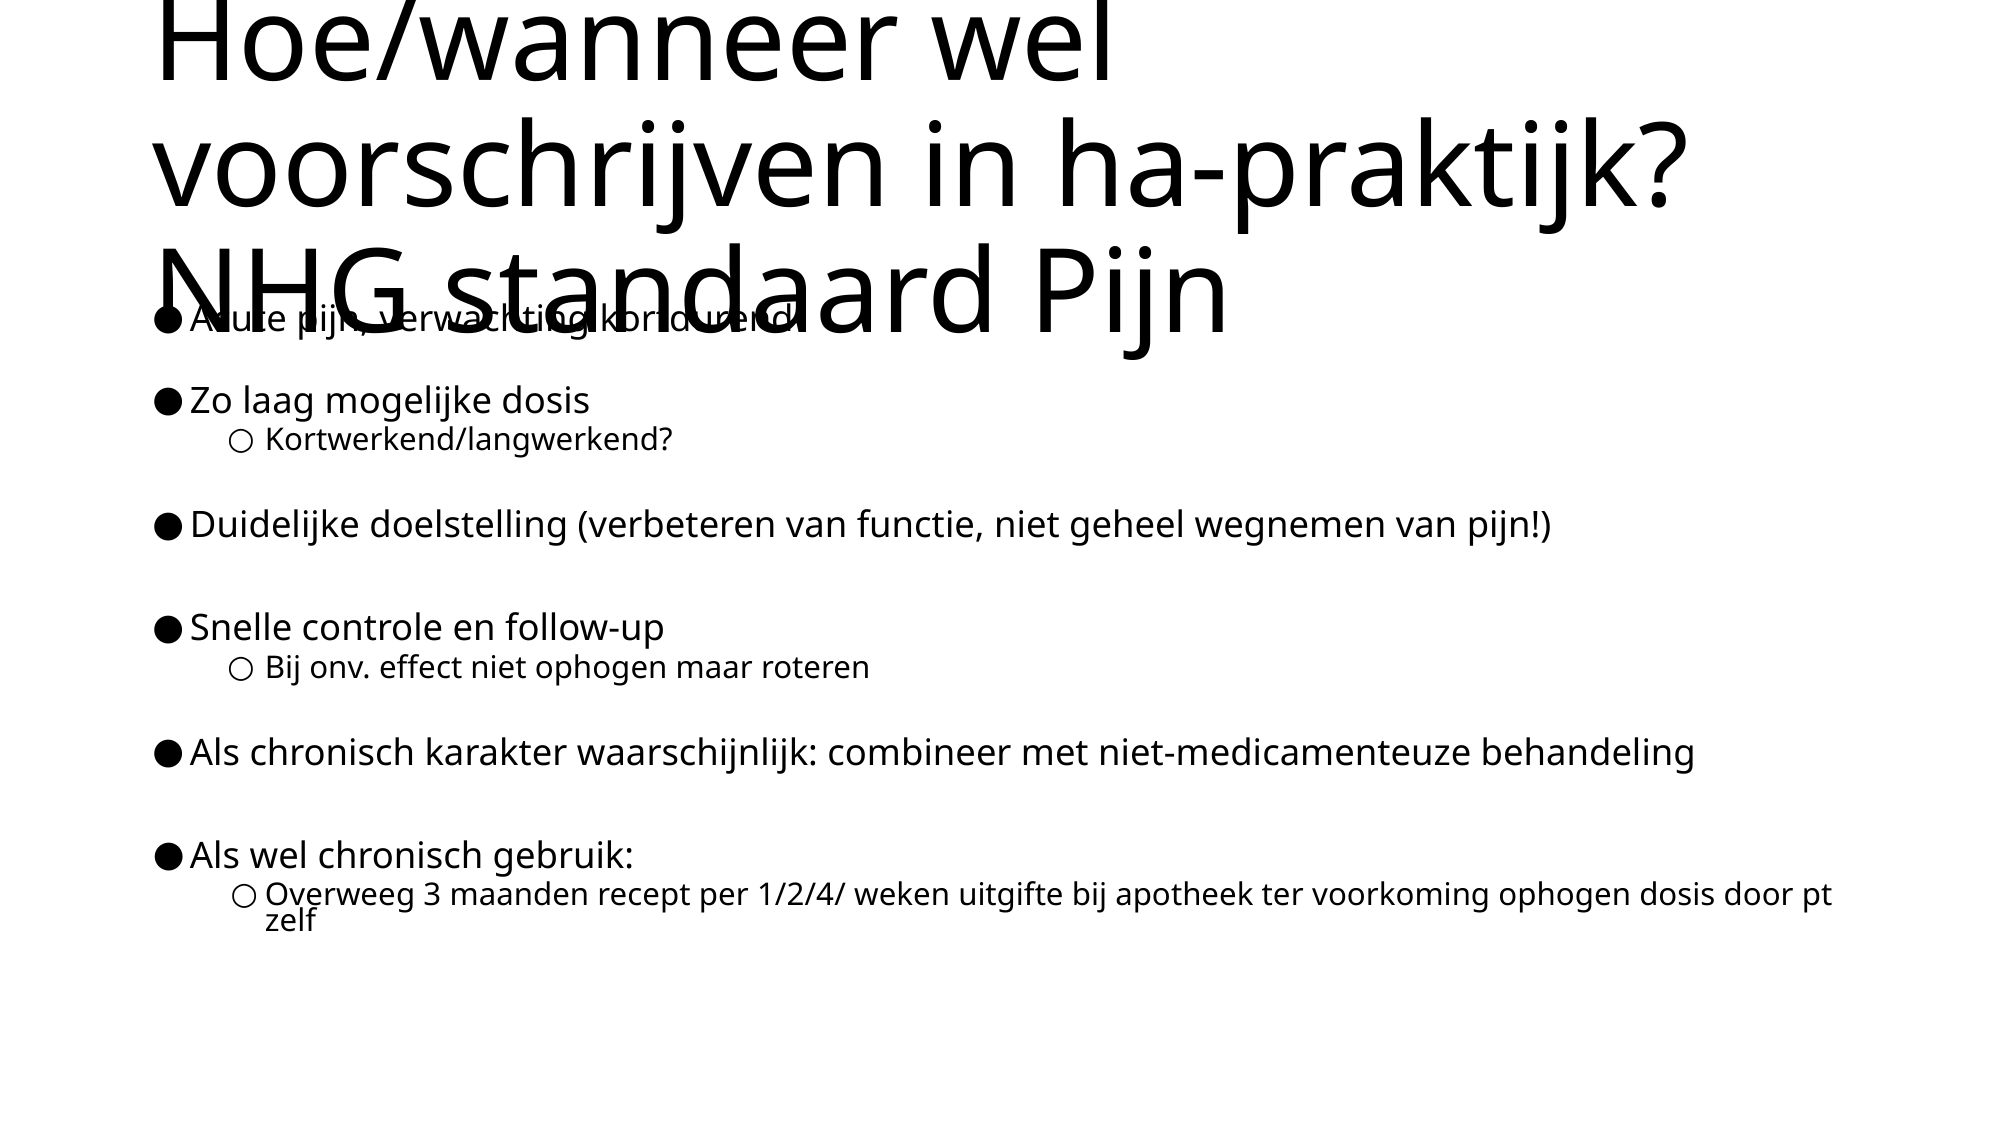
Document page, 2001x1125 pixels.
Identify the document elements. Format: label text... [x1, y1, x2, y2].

title Hoe/wanneer wel voorschrijven in ha-praktijk? NHG standaard Pijn [137, 59, 1863, 278]
list Acute pijn, verwachting kortdurend Zo laag mogelijke dosis Kortwerkend/langwerkend? Duidelijke doelstelling (verbeteren van functie, niet geheel wegnemen van pijn!) Snelle controle en follow-up Bij onv. effect niet ophogen maar roteren Als chronisch karakter waarschijnlijk: combineer met niet-medicamenteuze behandeling Als wel chronisch gebruik: Overweeg 3 maanden recept per 1/2/4/ weken uitgifte bij apotheek ter voorkoming ophogen dosis door pt zelf [137, 299, 1863, 1014]
